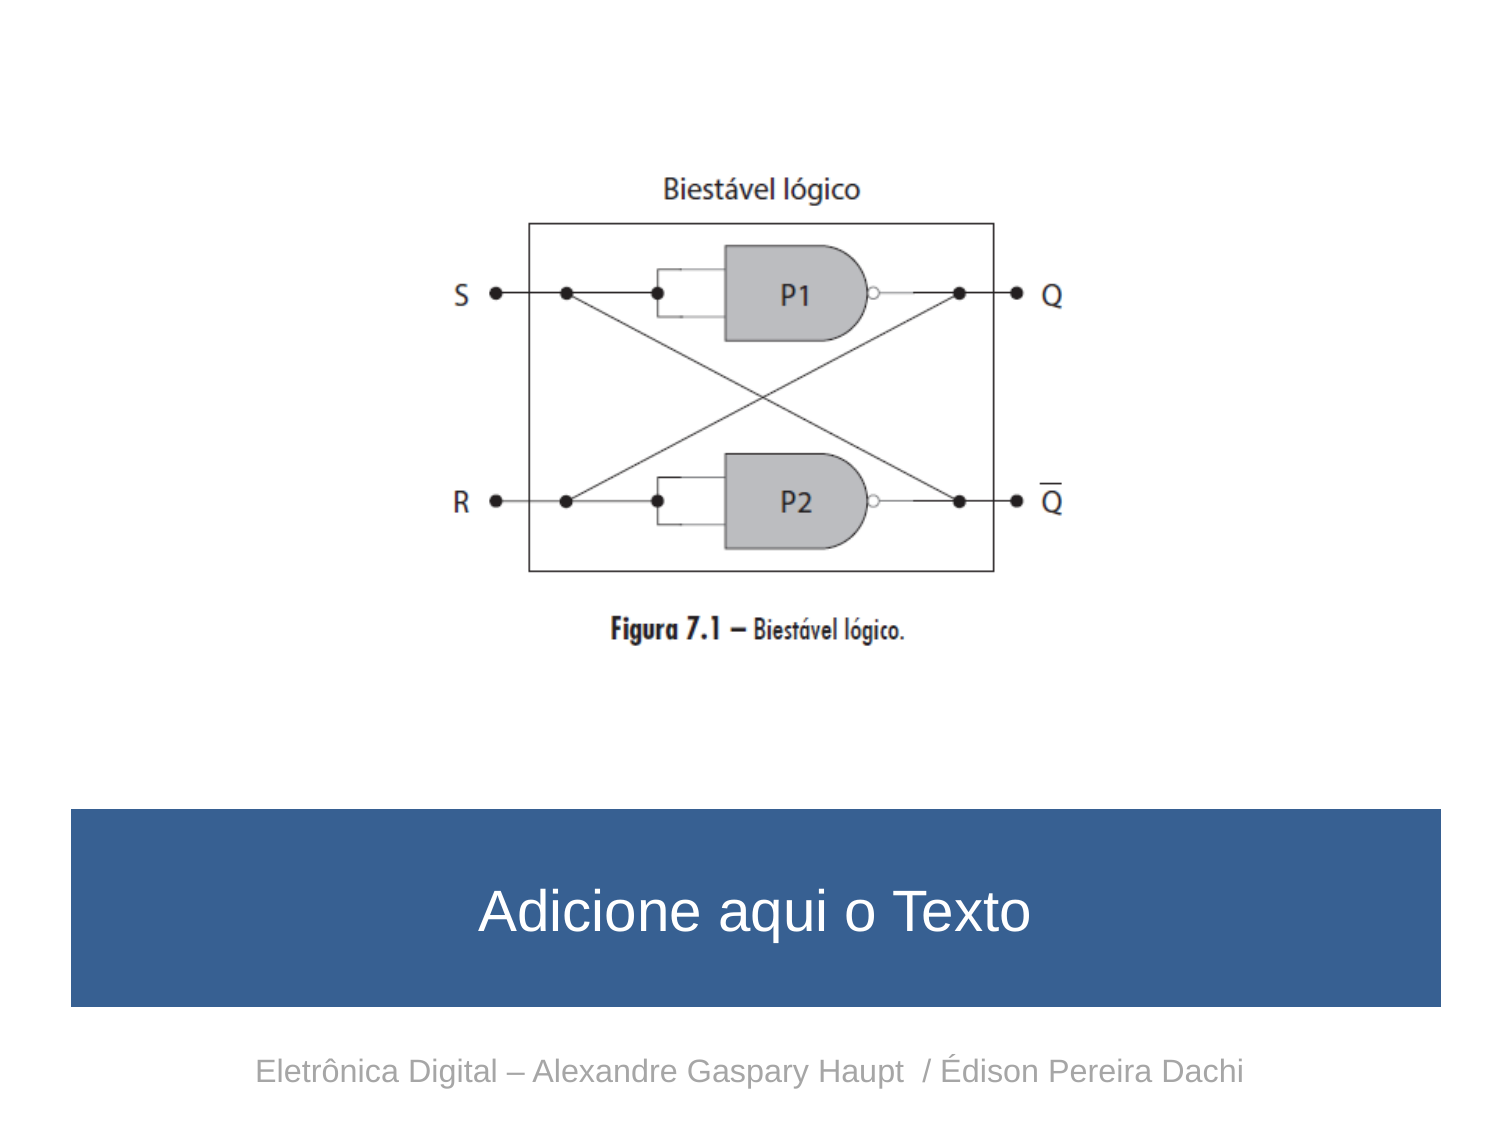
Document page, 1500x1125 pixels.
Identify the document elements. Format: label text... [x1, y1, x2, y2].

text_box Adicione aqui o Texto [70, 808, 1442, 1008]
footer Eletrônica Digital – Alexandre Gaspary Haupt / Édison Pereira Dachi [0, 1042, 1500, 1103]
picture [412, 148, 1087, 672]
